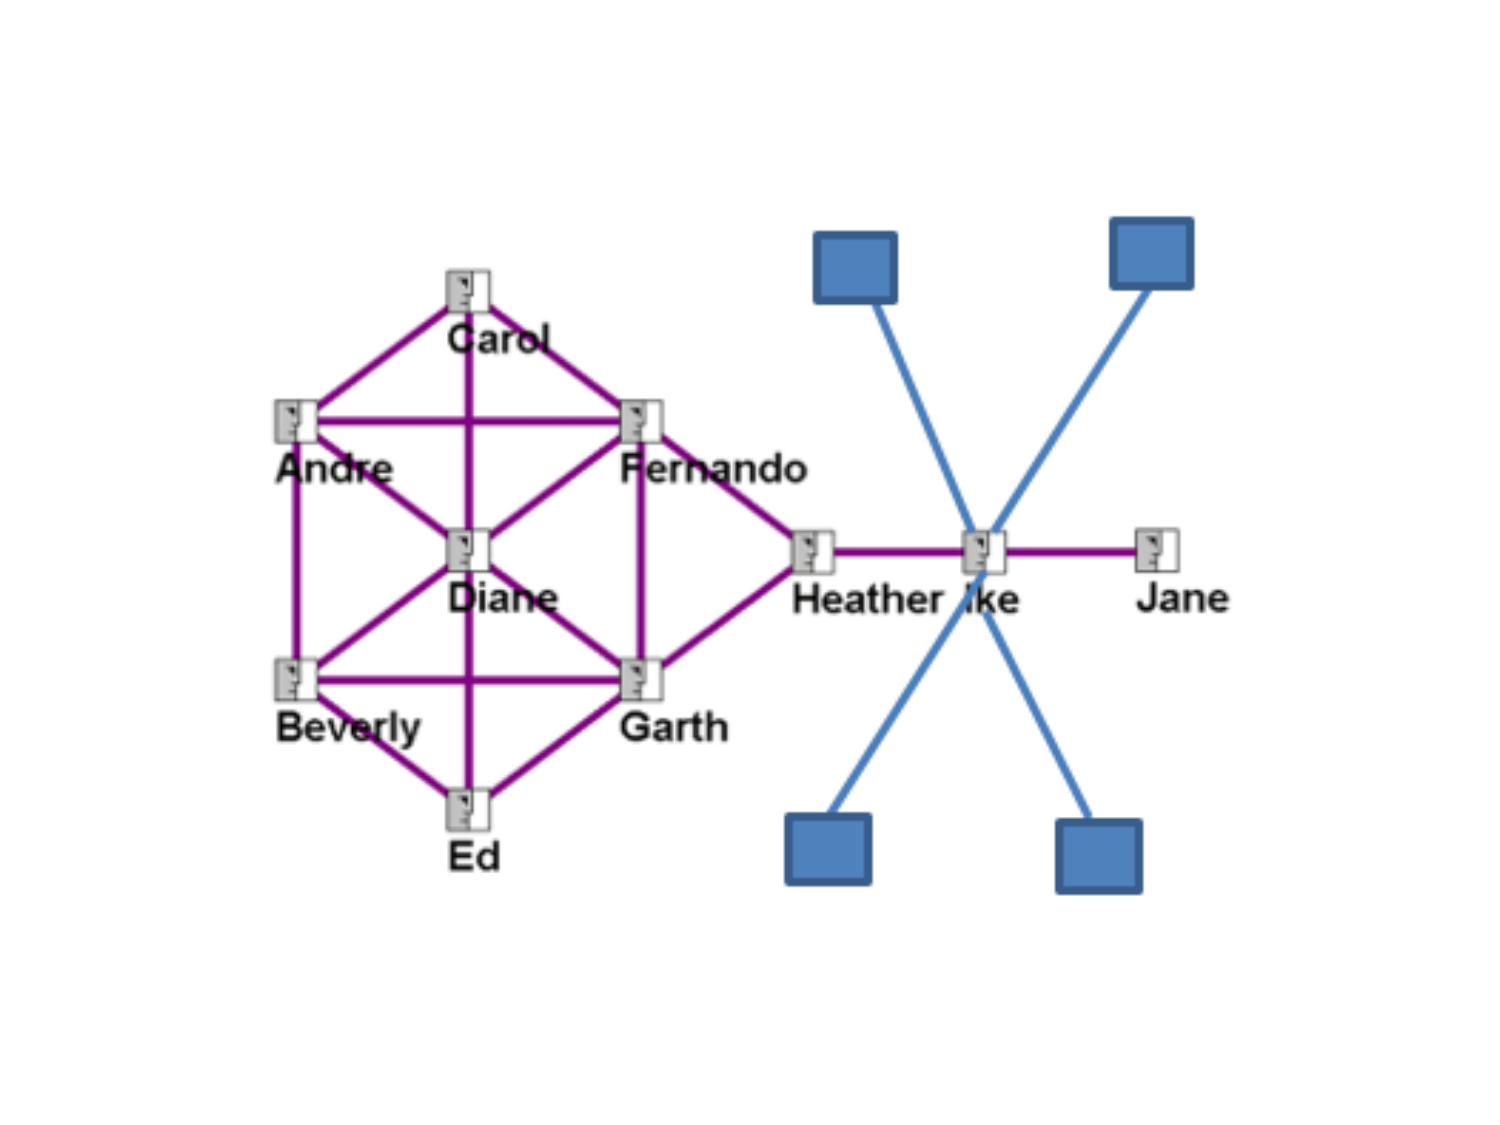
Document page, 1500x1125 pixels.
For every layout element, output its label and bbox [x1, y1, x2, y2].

picture [87, 112, 1375, 1027]
